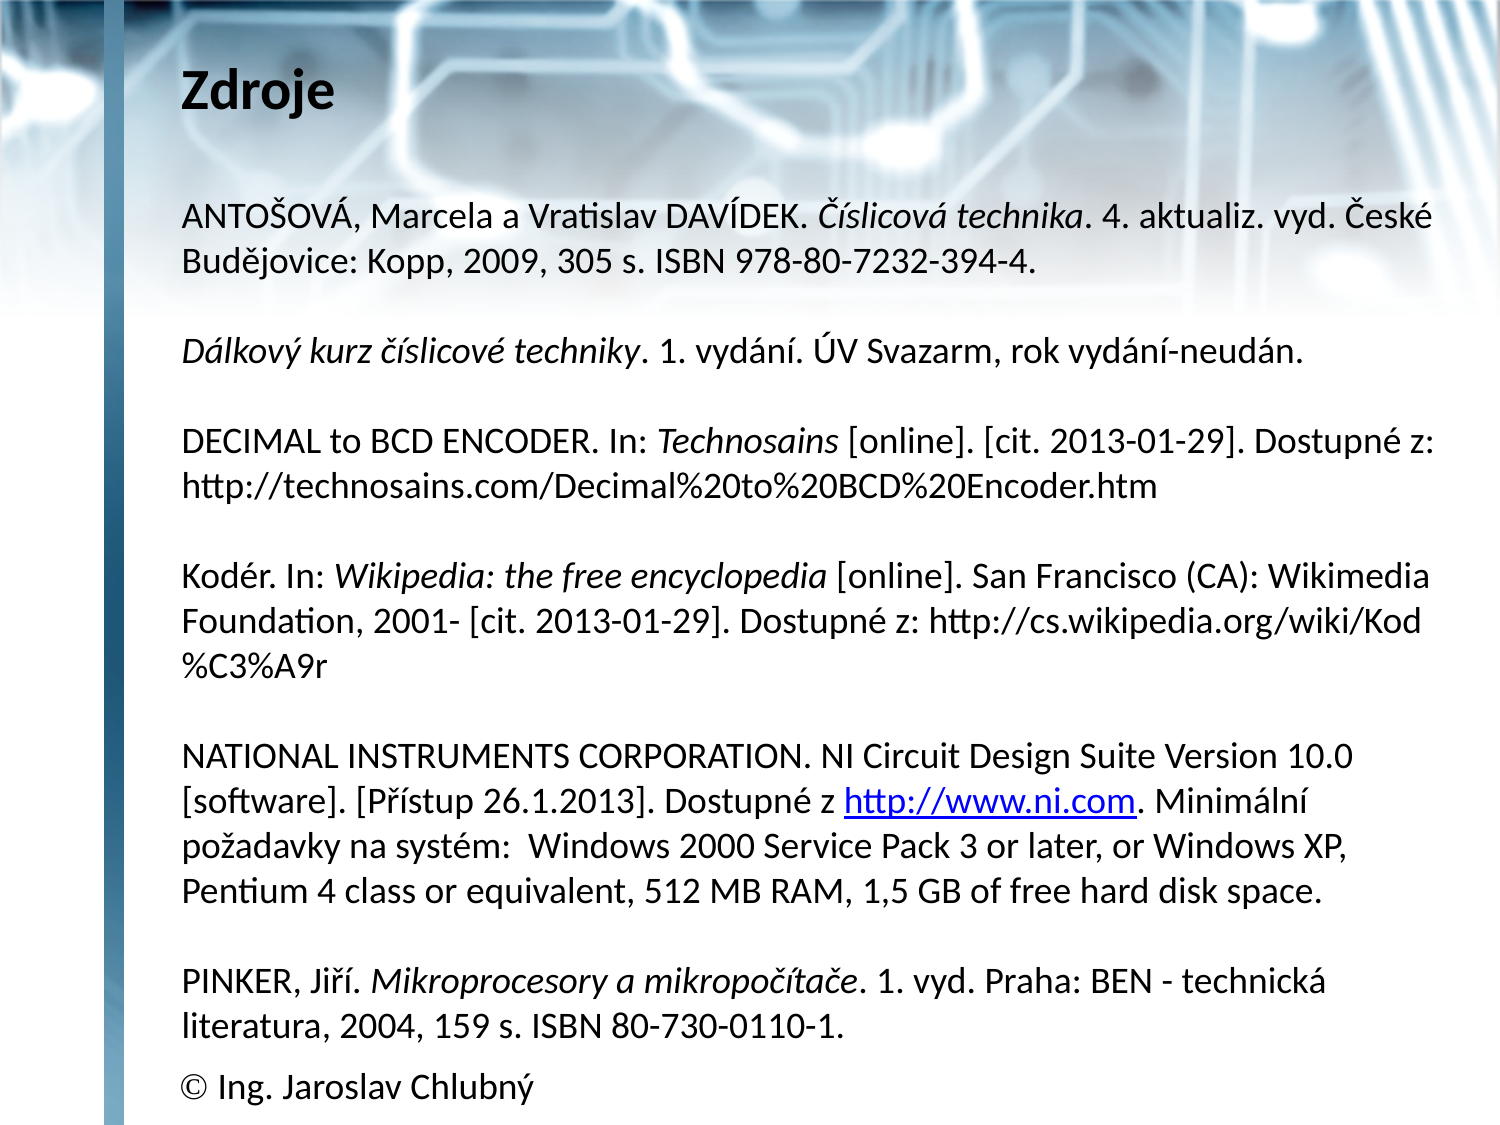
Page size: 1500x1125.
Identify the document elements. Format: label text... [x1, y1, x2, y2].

text_box © Ing. Jaroslav Chlubný [164, 1054, 550, 1114]
title Zdroje ANTOŠOVÁ, Marcela a Vratislav DAVÍDEK. Číslicová technika. 4. aktualiz. vyd. České Budějovice: Kopp, 2009, 305 s. ISBN 978-80-7232-394-4. Dálkový kurz číslicové techniky. 1. vydání. ÚV Svazarm, rok vydání-neudán. DECIMAL to BCD ENCODER. In: Technosains [online]. [cit. 2013-01-29]. Dostupné z: http://technosains.com/Decimal%20to%20BCD%20Encoder.htm Kodér. In: Wikipedia: the free encyclopedia [online]. San Francisco (CA): Wikimedia Foundation, 2001- [cit. 2013-01-29]. Dostupné z: http://cs.wikipedia.org/wiki/Kod%C3%A9r NATIONAL INSTRUMENTS CORPORATION. NI Circuit Design Suite Version 10.0 [software]. [Přístup 26.1.2013]. Dostupné z http://www.ni.com. Minimální požadavky na systém: Windows 2000 Service Pack 3 or later, or Windows XP, Pentium 4 class or equivalent, 512 MB RAM, 1,5 GB of free hard disk space. PINKER, Jiří. Mikroprocesory a mikropočítače. 1. vyd. Praha: BEN - technická literatura, 2004, 159 s. ISBN 80-730-0110-1. [166, 377, 1484, 992]
picture [0, 0, 1500, 1125]
